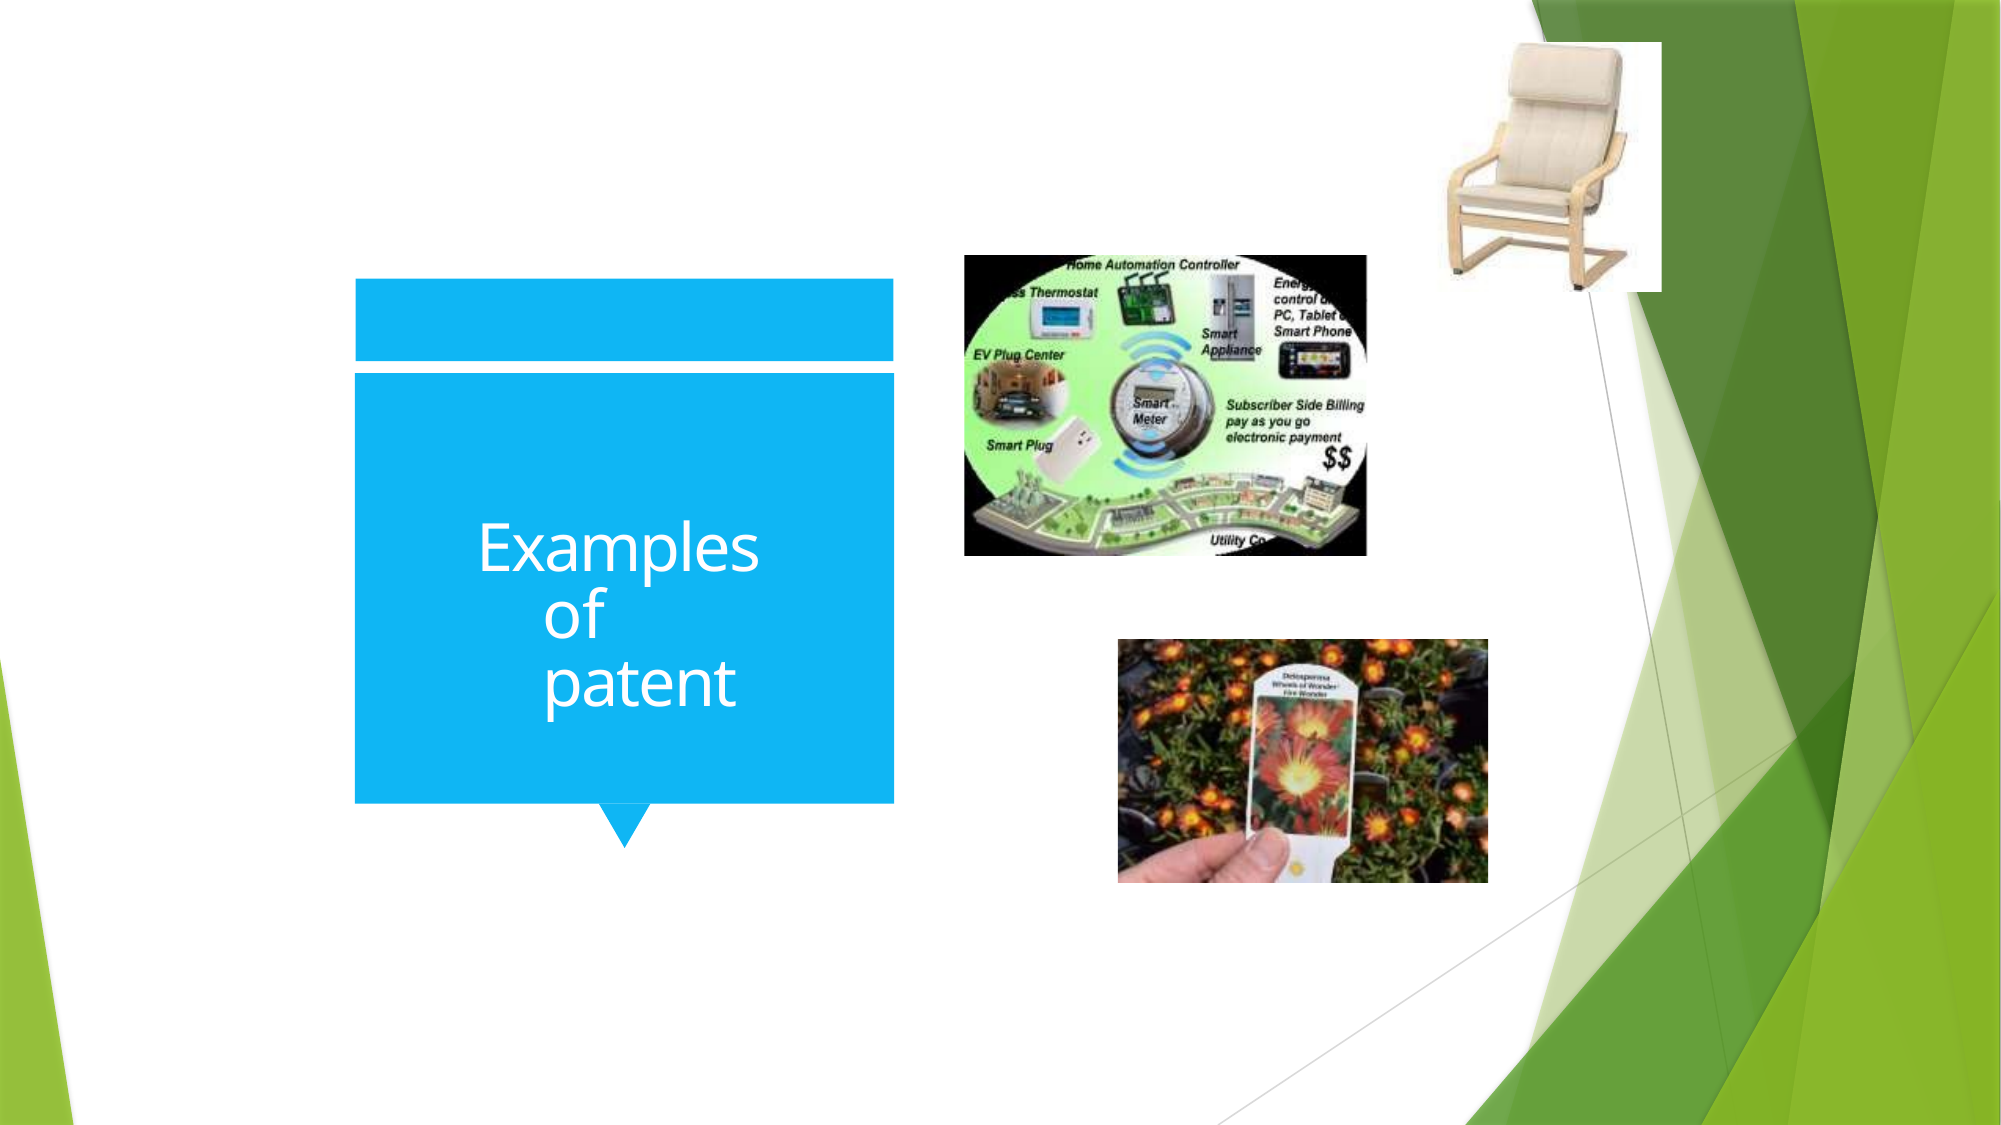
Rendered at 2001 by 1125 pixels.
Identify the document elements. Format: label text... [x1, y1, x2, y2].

text_box [1117, 639, 1489, 883]
text_box [354, 373, 895, 804]
text_box [1413, 42, 1662, 292]
text_box [599, 804, 651, 848]
text_box Examples of patent [474, 501, 777, 721]
text_box [355, 278, 894, 362]
text_box [964, 255, 1368, 556]
